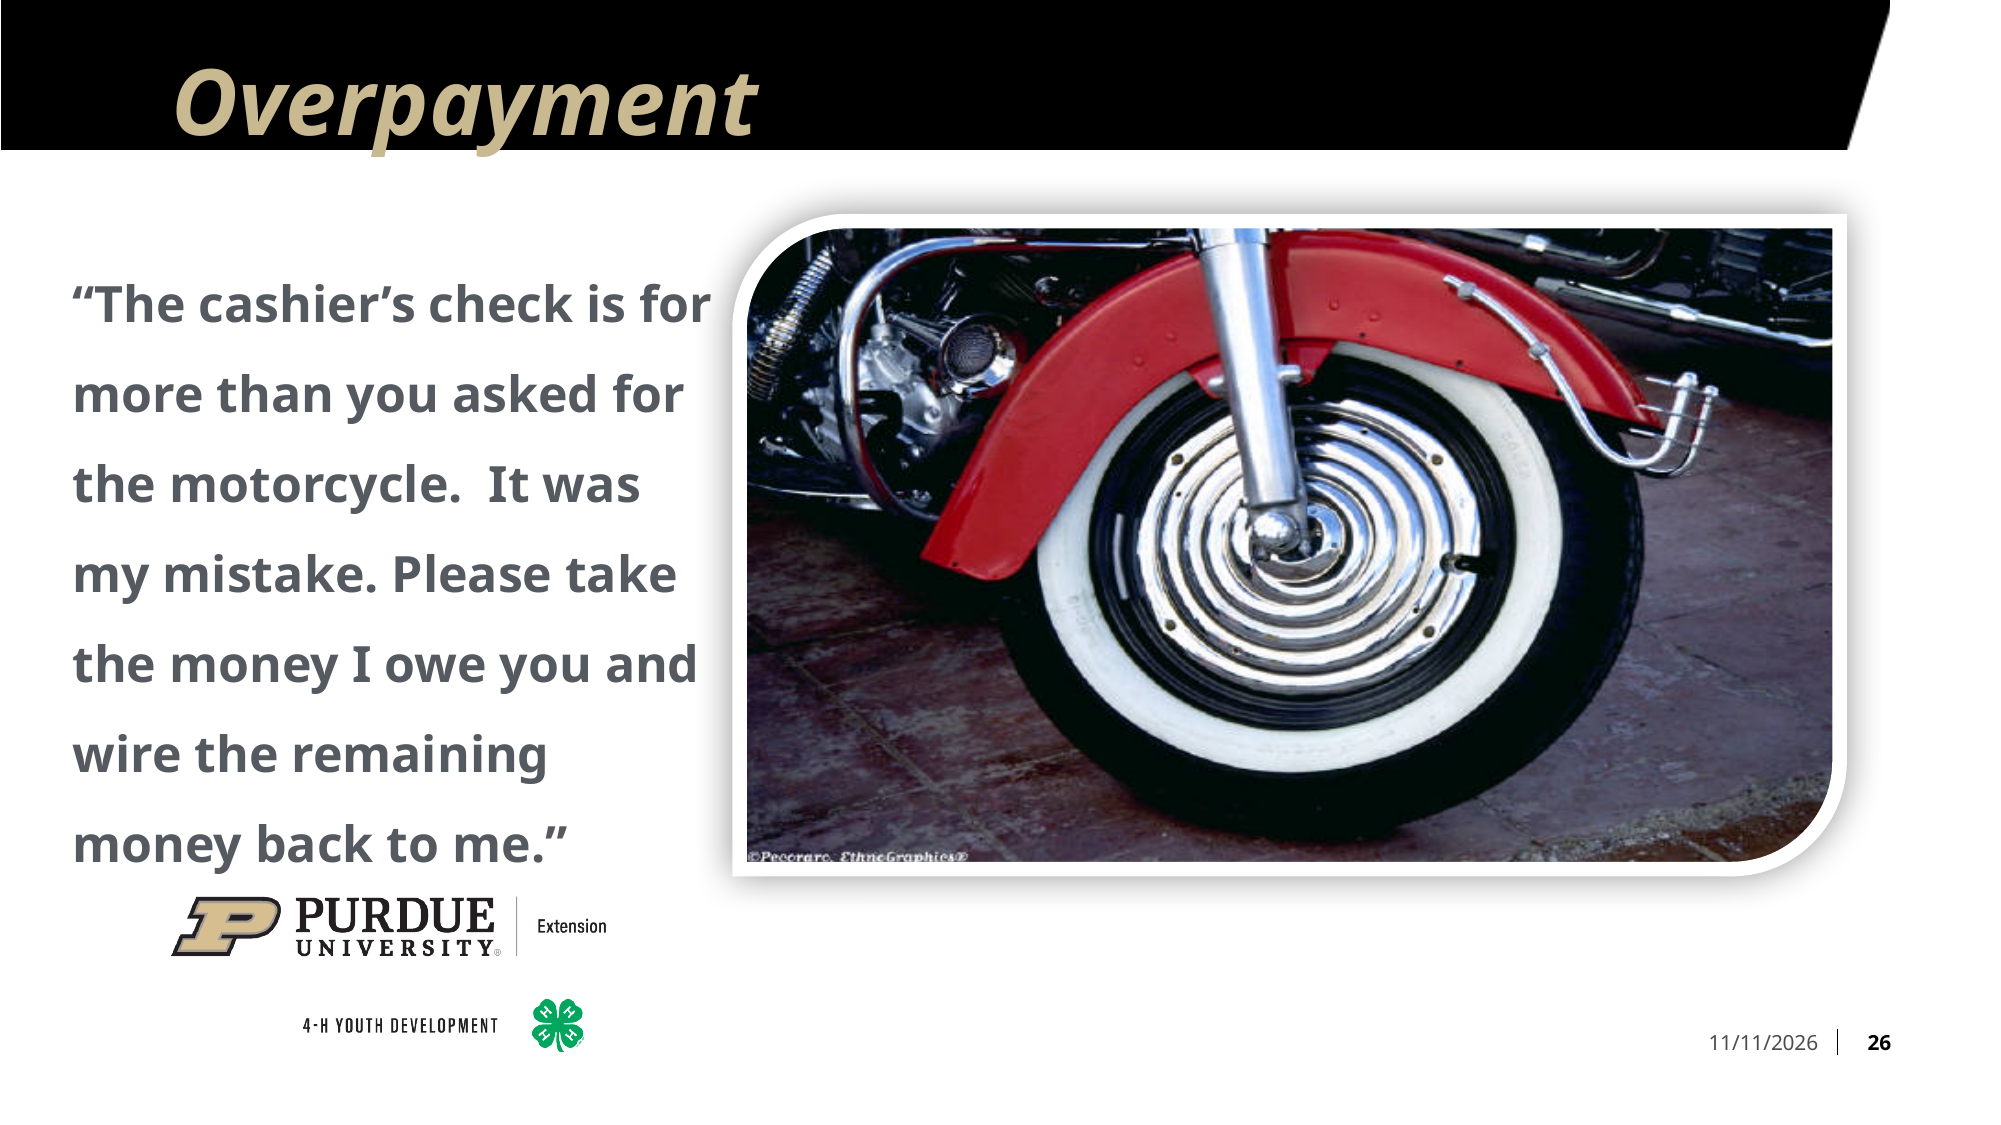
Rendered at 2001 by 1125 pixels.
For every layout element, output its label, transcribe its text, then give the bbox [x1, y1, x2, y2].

list “The cashier’s check is for more than you asked for the motorcycle. It was my mistake. Please take the money I owe you and wire the remaining money back to me.” [72, 242, 715, 869]
picture [171, 894, 647, 1052]
slide_number 26 [1839, 1013, 1920, 1074]
picture [739, 221, 1840, 870]
title Overpayment [168, 54, 1689, 160]
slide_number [1648, 1017, 1834, 1071]
